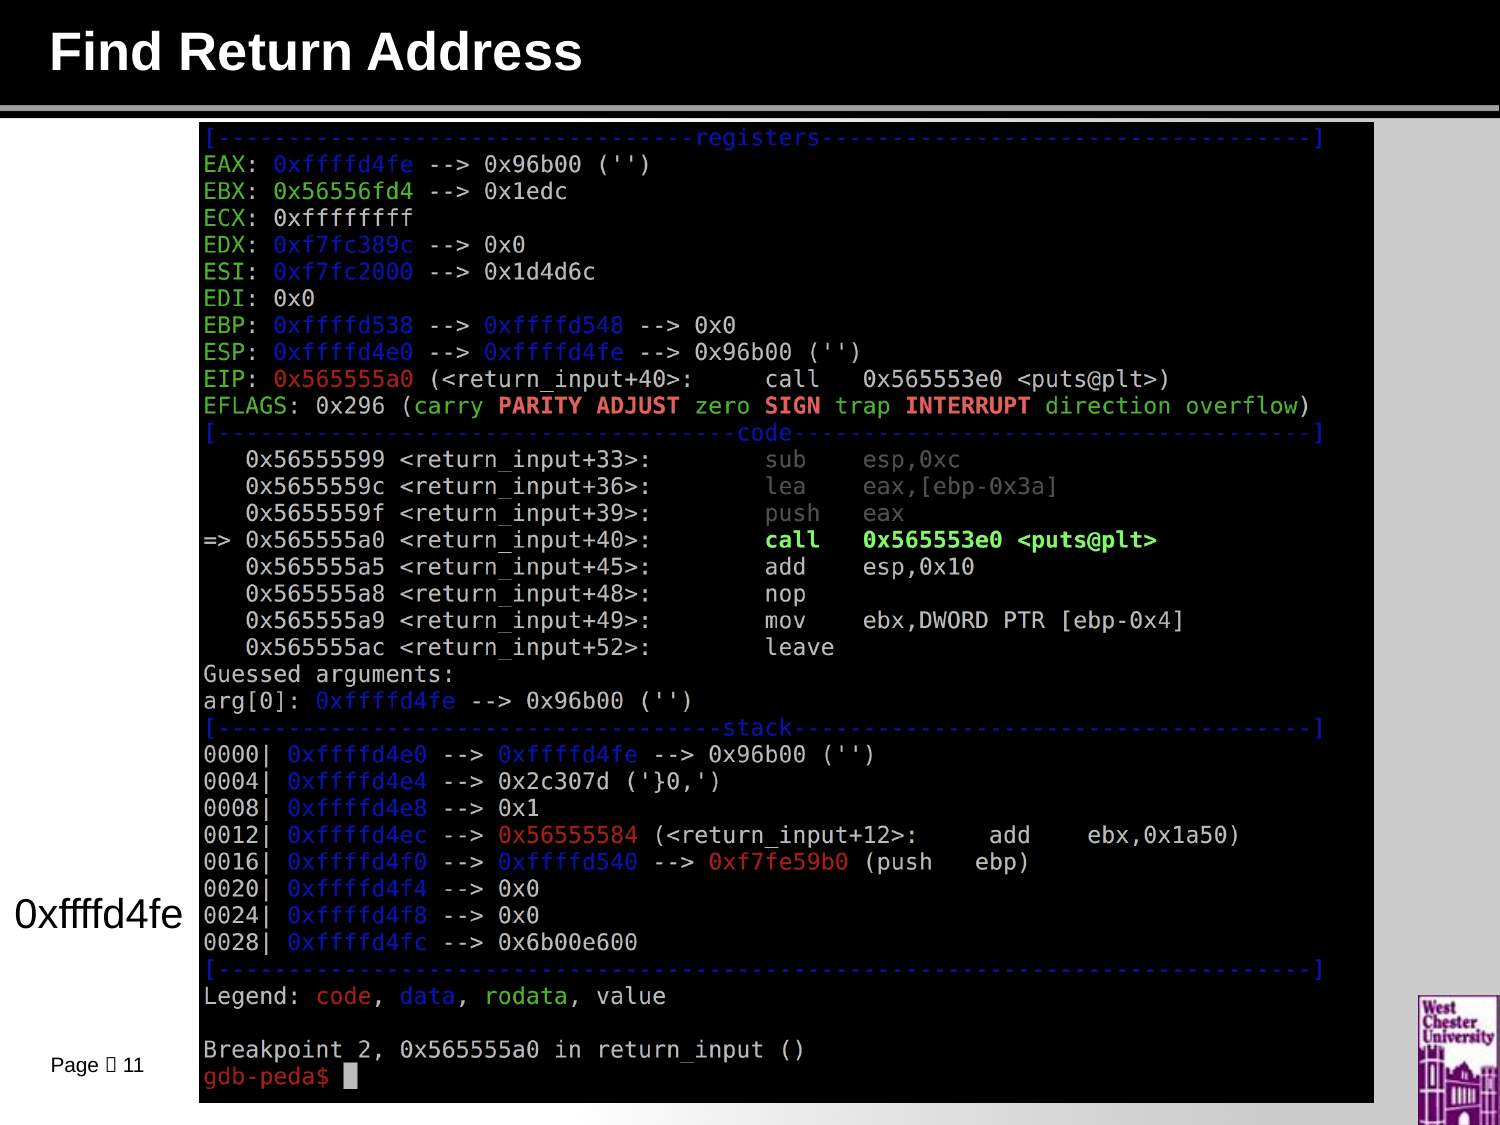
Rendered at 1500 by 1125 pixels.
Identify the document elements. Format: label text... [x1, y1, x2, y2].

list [199, 122, 1375, 1103]
title Find Return Address [49, 16, 1447, 123]
picture [0, 0, 1500, 1125]
text_box 0xffffd4fe [0, 879, 194, 945]
